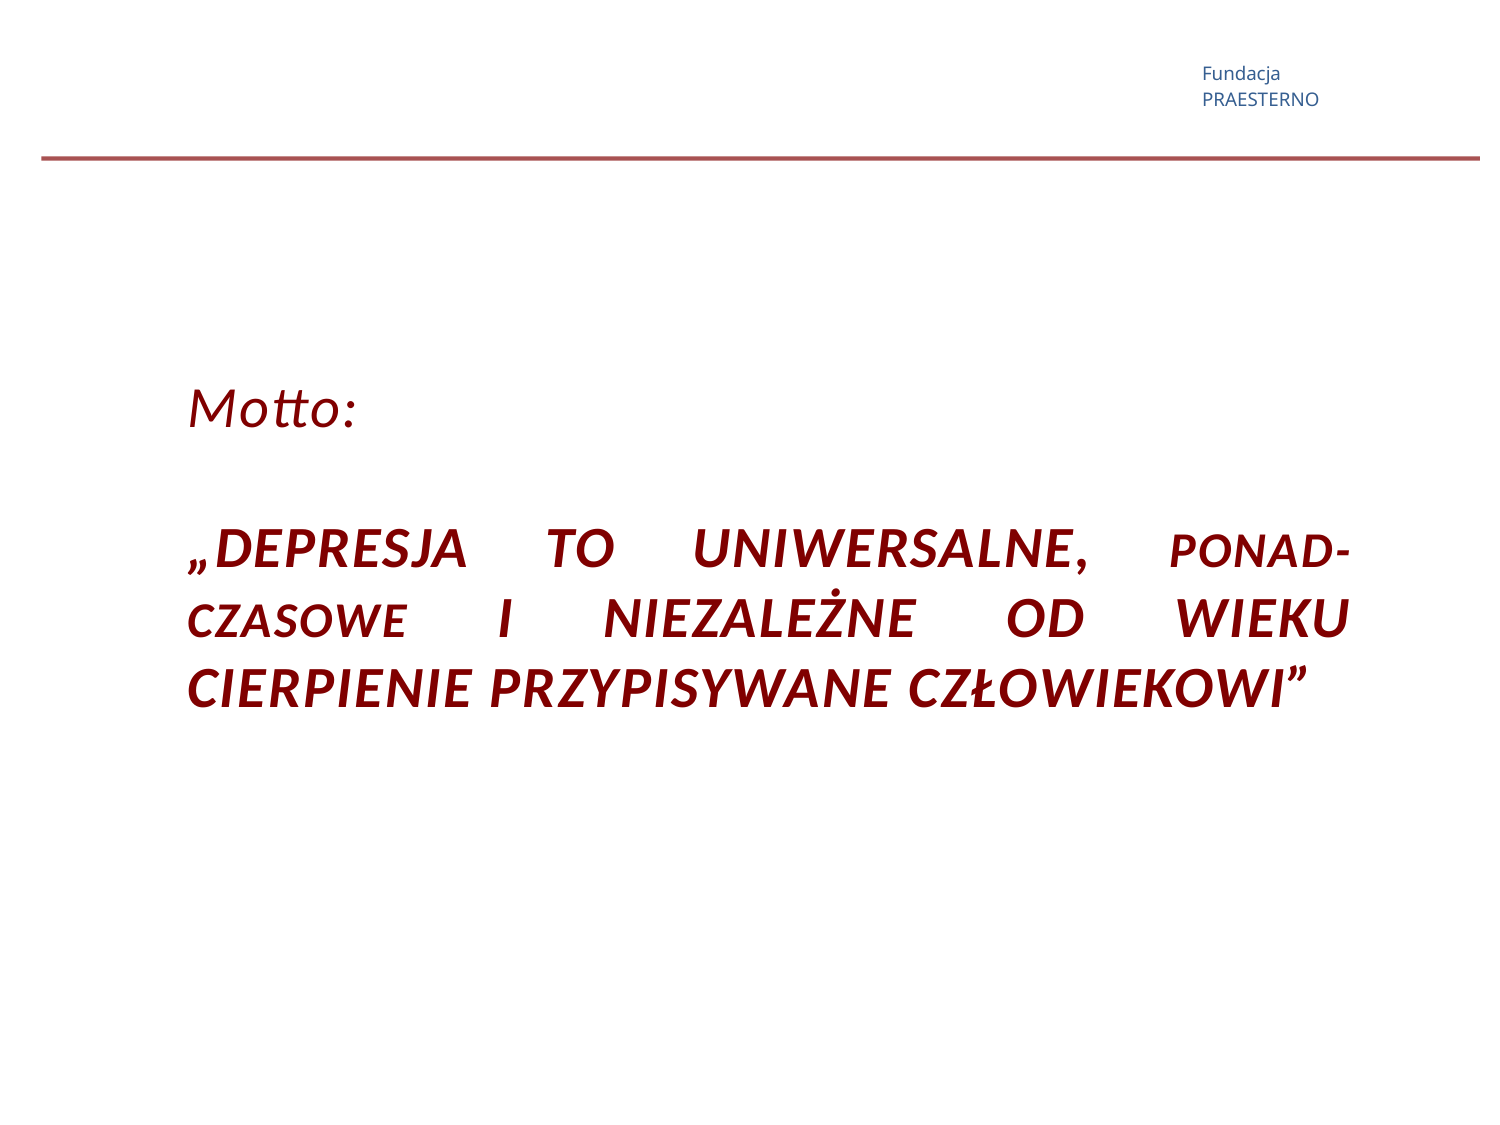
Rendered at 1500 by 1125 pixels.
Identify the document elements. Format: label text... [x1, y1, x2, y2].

text_box Motto: „DEPRESJA TO UNIWERSALNE, PONAD-CZASOWE I NIEZALEŻNE OD WIEKU CIERPIENIE PRZYPISYWANE CZŁOWIEKOWI” [172, 361, 1368, 727]
